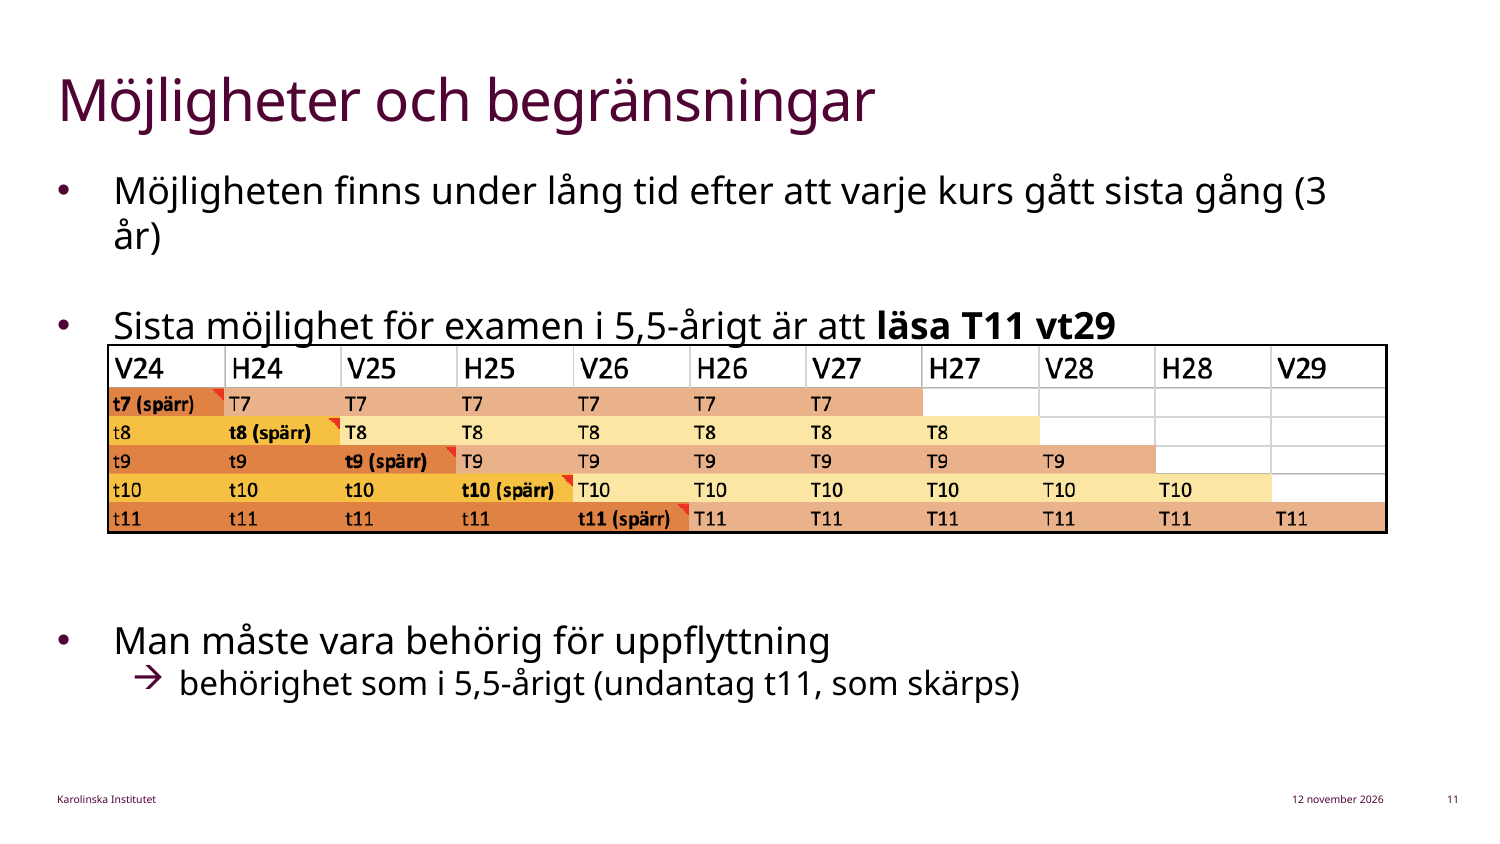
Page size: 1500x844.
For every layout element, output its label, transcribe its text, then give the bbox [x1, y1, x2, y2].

list Möjligheten finns under lång tid efter att varje kurs gått sista gång (3 år) Sista möjlighet för examen i 5,5-årigt är att läsa T11 vt29 Man måste vara behörig för uppflyttning behörighet som i 5,5-årigt (undantag t11, som skärps) [42, 159, 1393, 786]
footer Karolinska Institutet [41, 785, 396, 814]
picture [107, 344, 1389, 534]
title Möjligheter och begränsningar [41, 55, 1458, 197]
slide_number 11 [1361, 785, 1474, 814]
slide_number 13 maj 2024 [1086, 785, 1361, 814]
